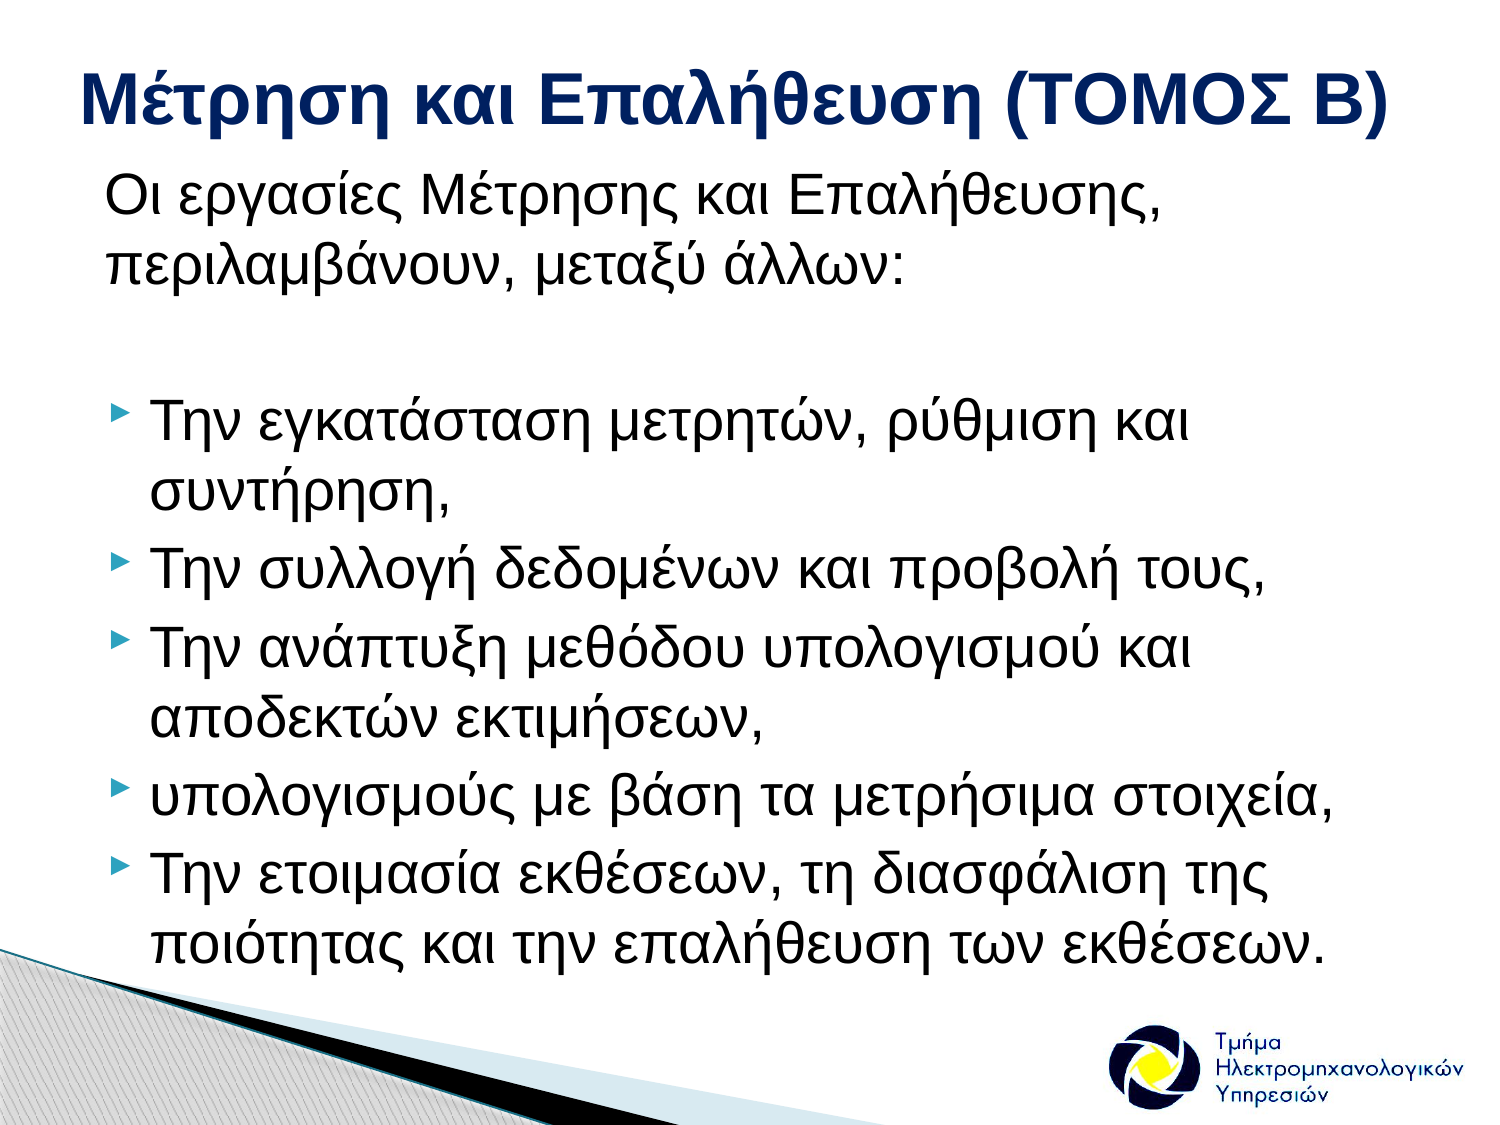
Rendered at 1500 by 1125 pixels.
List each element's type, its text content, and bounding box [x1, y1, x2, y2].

picture [1092, 1004, 1481, 1125]
title Μέτρηση και Επαλήθευση (ΤΟΜΟΣ Β) [64, 30, 1415, 159]
list Οι εργασίες Μέτρησης και Επαλήθευσης, περιλαμβάνουν, μεταξύ άλλων: Την εγκατάσταση μετρητών, ρύθμιση και συντήρηση, Την συλλογή δεδομένων και προβολή τους, Την ανάπτυξη μεθόδου υπολογισμού και αποδεκτών εκτιμήσεων, υπολογισμούς με βάση τα μετρήσιμα στοιχεία, Την ετοιμασία εκθέσεων, τη διασφάλιση της ποιότητας και την επαλήθευση των εκθέσεων. [75, 149, 1425, 1083]
